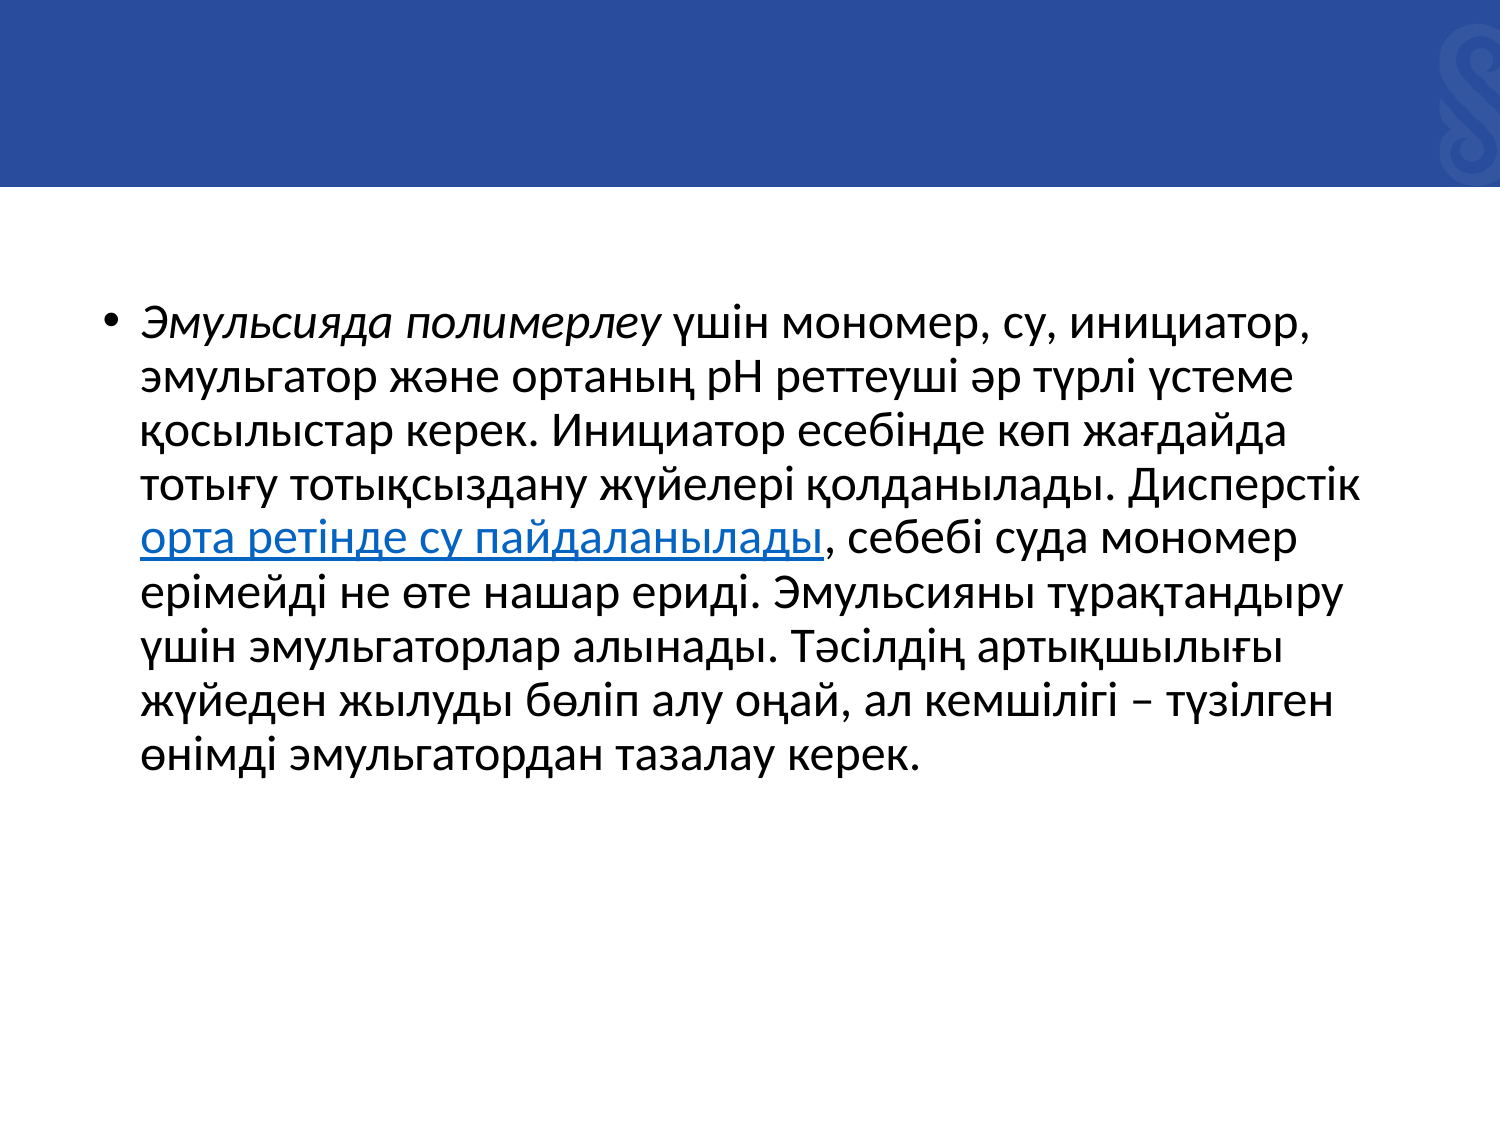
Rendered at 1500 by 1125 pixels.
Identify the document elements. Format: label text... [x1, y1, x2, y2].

picture [0, 0, 1500, 1125]
list Эмульсияда полимерлеу үшін мономер, су, инициатор, эмульгатор және ортаның рН реттеуші әр түрлі үстеме қосылыстар керек. Инициатор есебінде көп жағдайда тотығу тотықсыздану жүйелері қолданылады. Дисперстік орта ретінде су пайдаланылады, себебі суда мономер ерімейді не өте нашар ериді. Эмульсияны тұрақтандыру үшін эмульгаторлар алынады. Тәсілдің артықшылығы жүйеден жылуды бөліп алу оңай, ал кемшілігі – түзілген өнімді эмульгатордан тазалау керек. [87, 287, 1438, 925]
